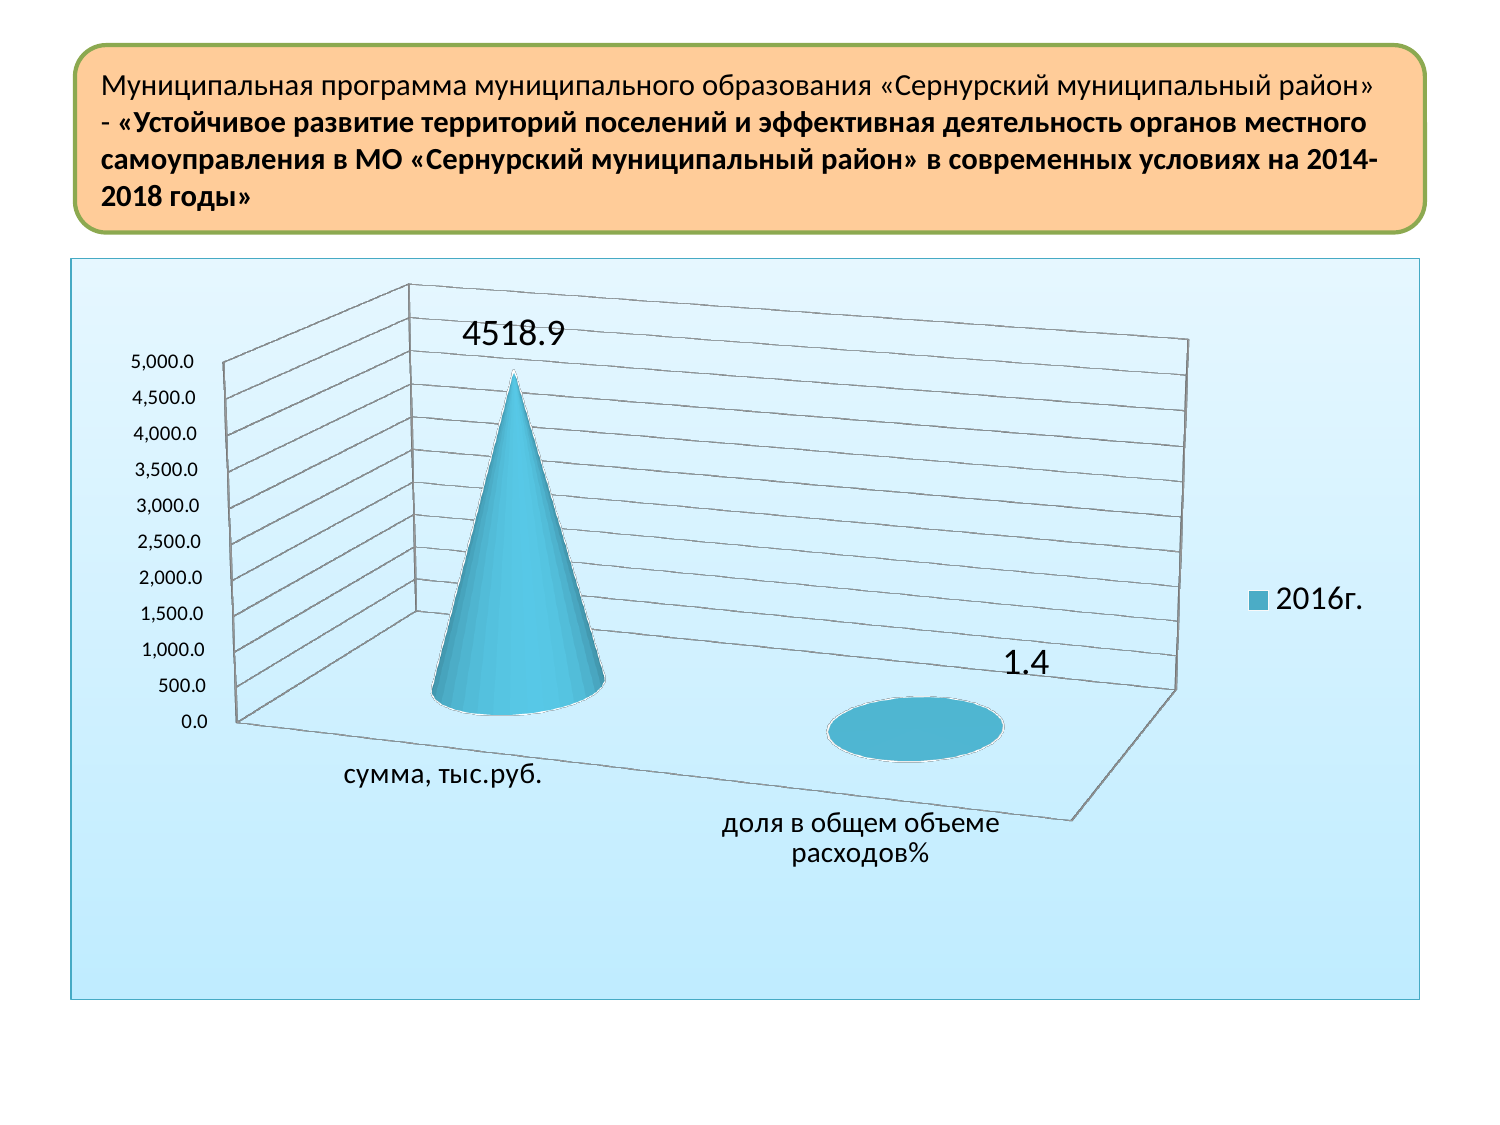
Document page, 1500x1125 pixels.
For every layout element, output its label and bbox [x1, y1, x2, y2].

chart [70, 257, 1421, 1001]
text_box [74, 44, 1426, 233]
